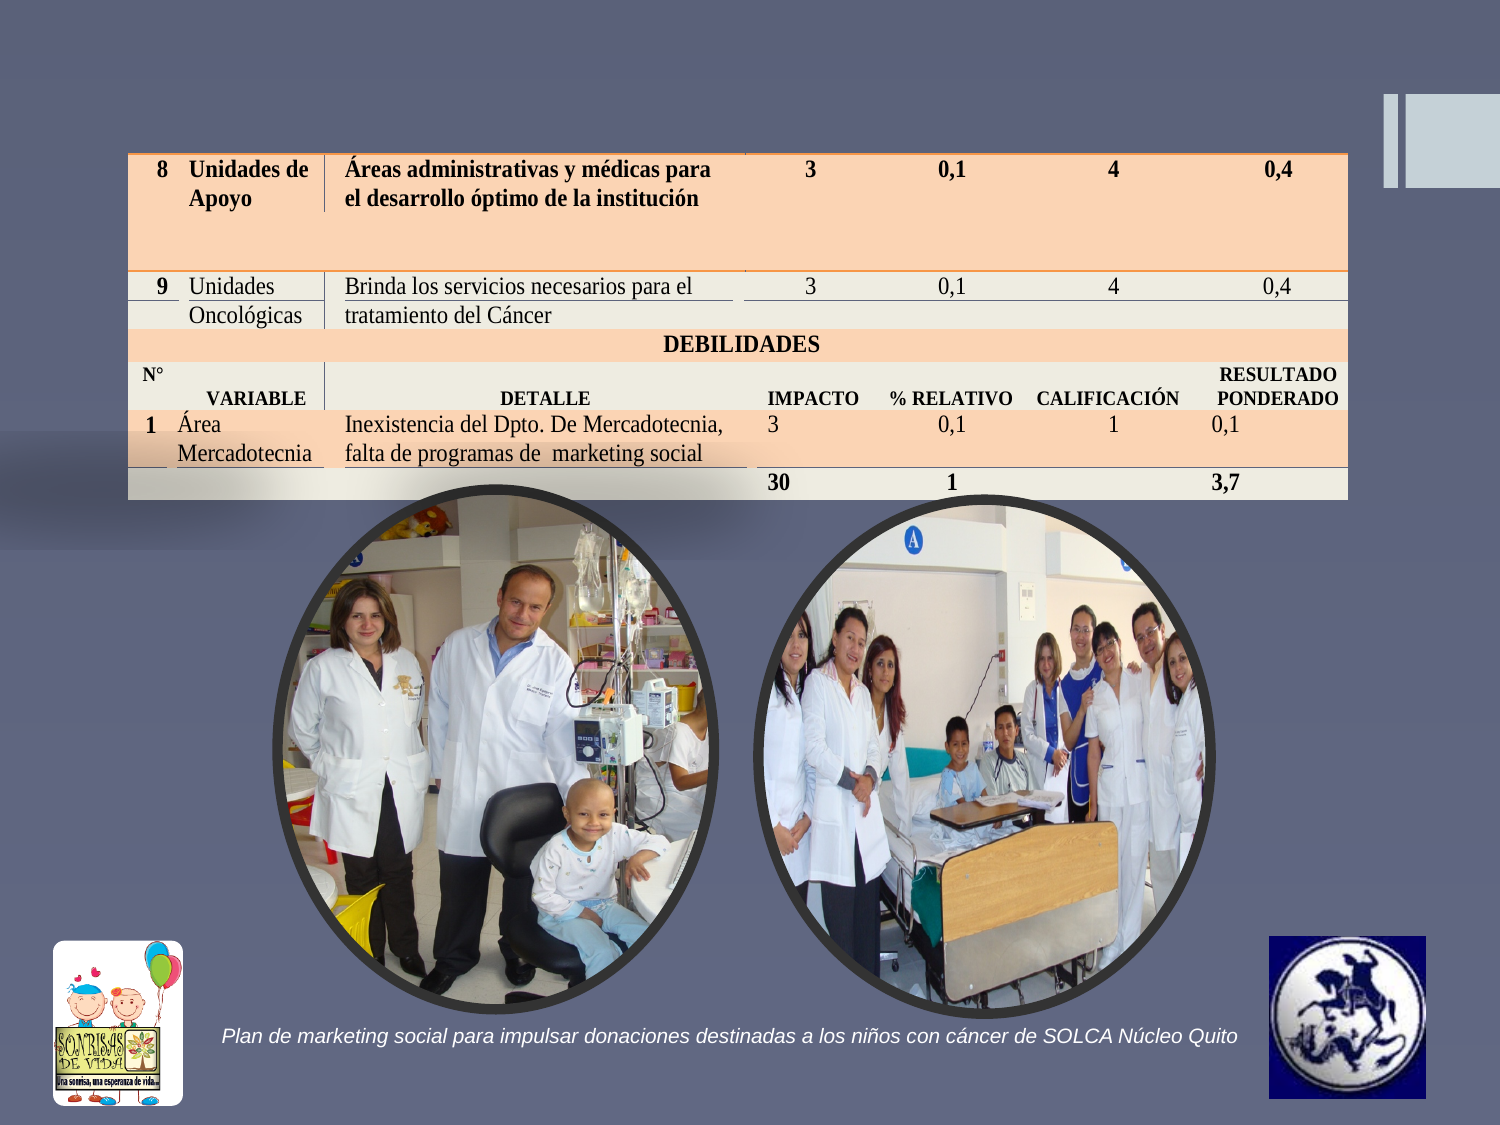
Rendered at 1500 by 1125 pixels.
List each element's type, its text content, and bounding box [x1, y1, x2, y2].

picture [52, 940, 184, 1107]
picture [125, 152, 1349, 1015]
picture [1269, 935, 1427, 1100]
footer Plan de marketing social para impulsar donaciones destinadas a los niños con cáncer de SOLCA Núcleo Quito [206, 1023, 1263, 1083]
